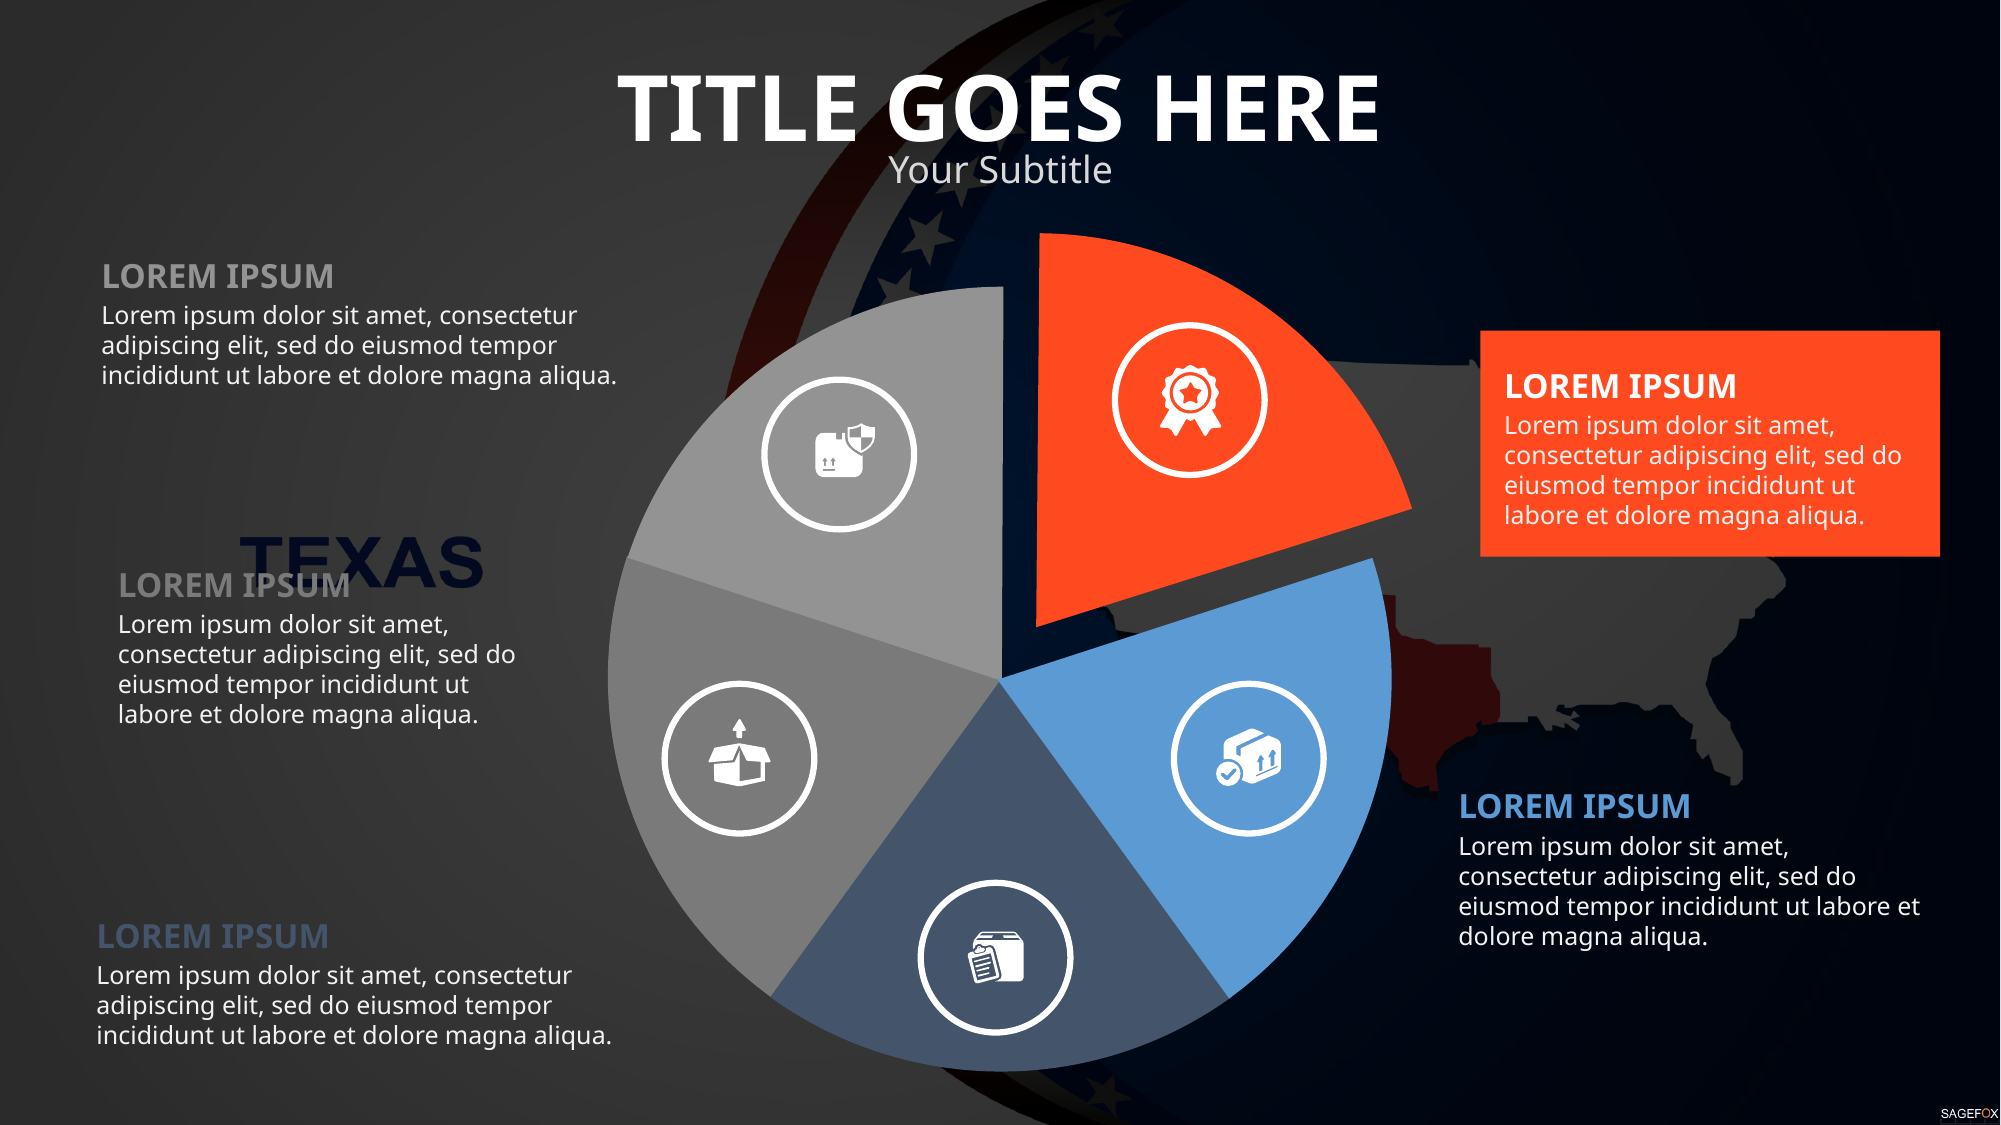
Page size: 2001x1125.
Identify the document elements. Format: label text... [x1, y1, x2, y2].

text_box [732, 718, 746, 739]
text_box [771, 685, 1230, 1073]
text_box [708, 743, 771, 787]
text_box LOREM IPSUM Lorem ipsum dolor sit amet, consectetur adipiscing elit, sed do eiusmod tempor incididunt ut labore et dolore magna aliqua. [103, 556, 562, 737]
text_box [815, 423, 875, 478]
text_box [663, 682, 816, 835]
text_box [919, 881, 1072, 1034]
text_box LOREM IPSUM Lorem ipsum dolor sit amet, consectetur adipiscing elit, sed do eiusmod tempor incididunt ut labore et dolore magna aliqua. [1443, 778, 1941, 958]
text_box [763, 378, 916, 531]
text_box [1035, 232, 1414, 629]
picture [0, 0, 2001, 1125]
text_box LOREM IPSUM Lorem ipsum dolor sit amet, consectetur adipiscing elit, sed do eiusmod tempor incididunt ut labore et dolore magna aliqua. [81, 907, 657, 1058]
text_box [548, 42, 1452, 199]
text_box LOREM IPSUM Lorem ipsum dolor sit amet, consectetur adipiscing elit, sed do eiusmod tempor incididunt ut labore et dolore magna aliqua. [1489, 357, 1943, 537]
text_box [1223, 728, 1281, 784]
text_box [1216, 761, 1241, 787]
text_box [1479, 330, 1941, 558]
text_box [1159, 364, 1222, 437]
text_box LOREM IPSUM Lorem ipsum dolor sit amet, consectetur adipiscing elit, sed do eiusmod tempor incididunt ut labore et dolore magna aliqua. [86, 247, 662, 397]
text_box [606, 554, 999, 999]
text_box [626, 285, 1005, 681]
text_box [967, 931, 1024, 984]
text_box [1113, 324, 1266, 477]
text_box [995, 556, 1393, 1000]
text_box [1172, 682, 1325, 835]
